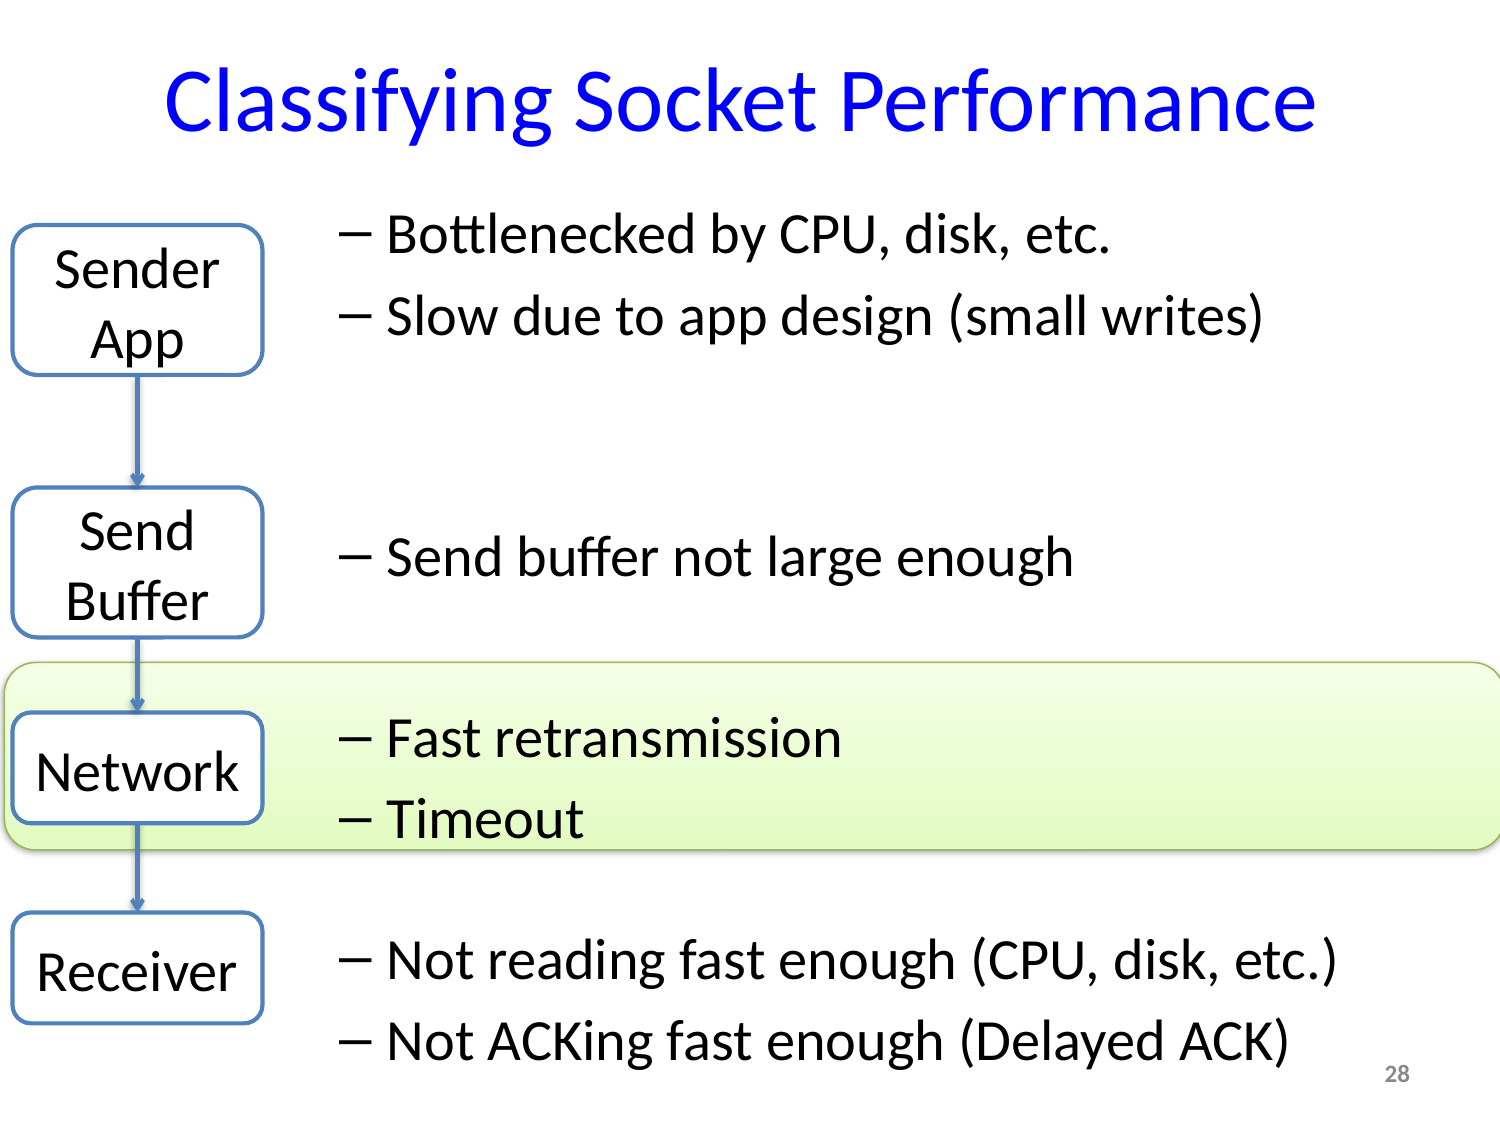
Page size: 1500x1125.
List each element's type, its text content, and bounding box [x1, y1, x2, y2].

text_box Send Buffer [10, 485, 265, 640]
text_box Receiver [10, 910, 265, 1026]
text_box Sender App [10, 222, 265, 378]
text_box [3, 661, 130, 851]
title Classifying Socket Performance [4, 1, 1480, 190]
text_box Network [10, 710, 265, 826]
slide_number 28 [1074, 1042, 1425, 1103]
text_box [144, 825, 249, 851]
text_box [144, 661, 249, 710]
list Bottlenecked by CPU, disk, etc. Slow due to app design (small writes) Send buffer not large enough Fast retransmission Timeout Not reading fast enough (CPU, disk, etc.) Not ACKing fast enough (Delayed ACK) [249, 187, 1500, 931]
